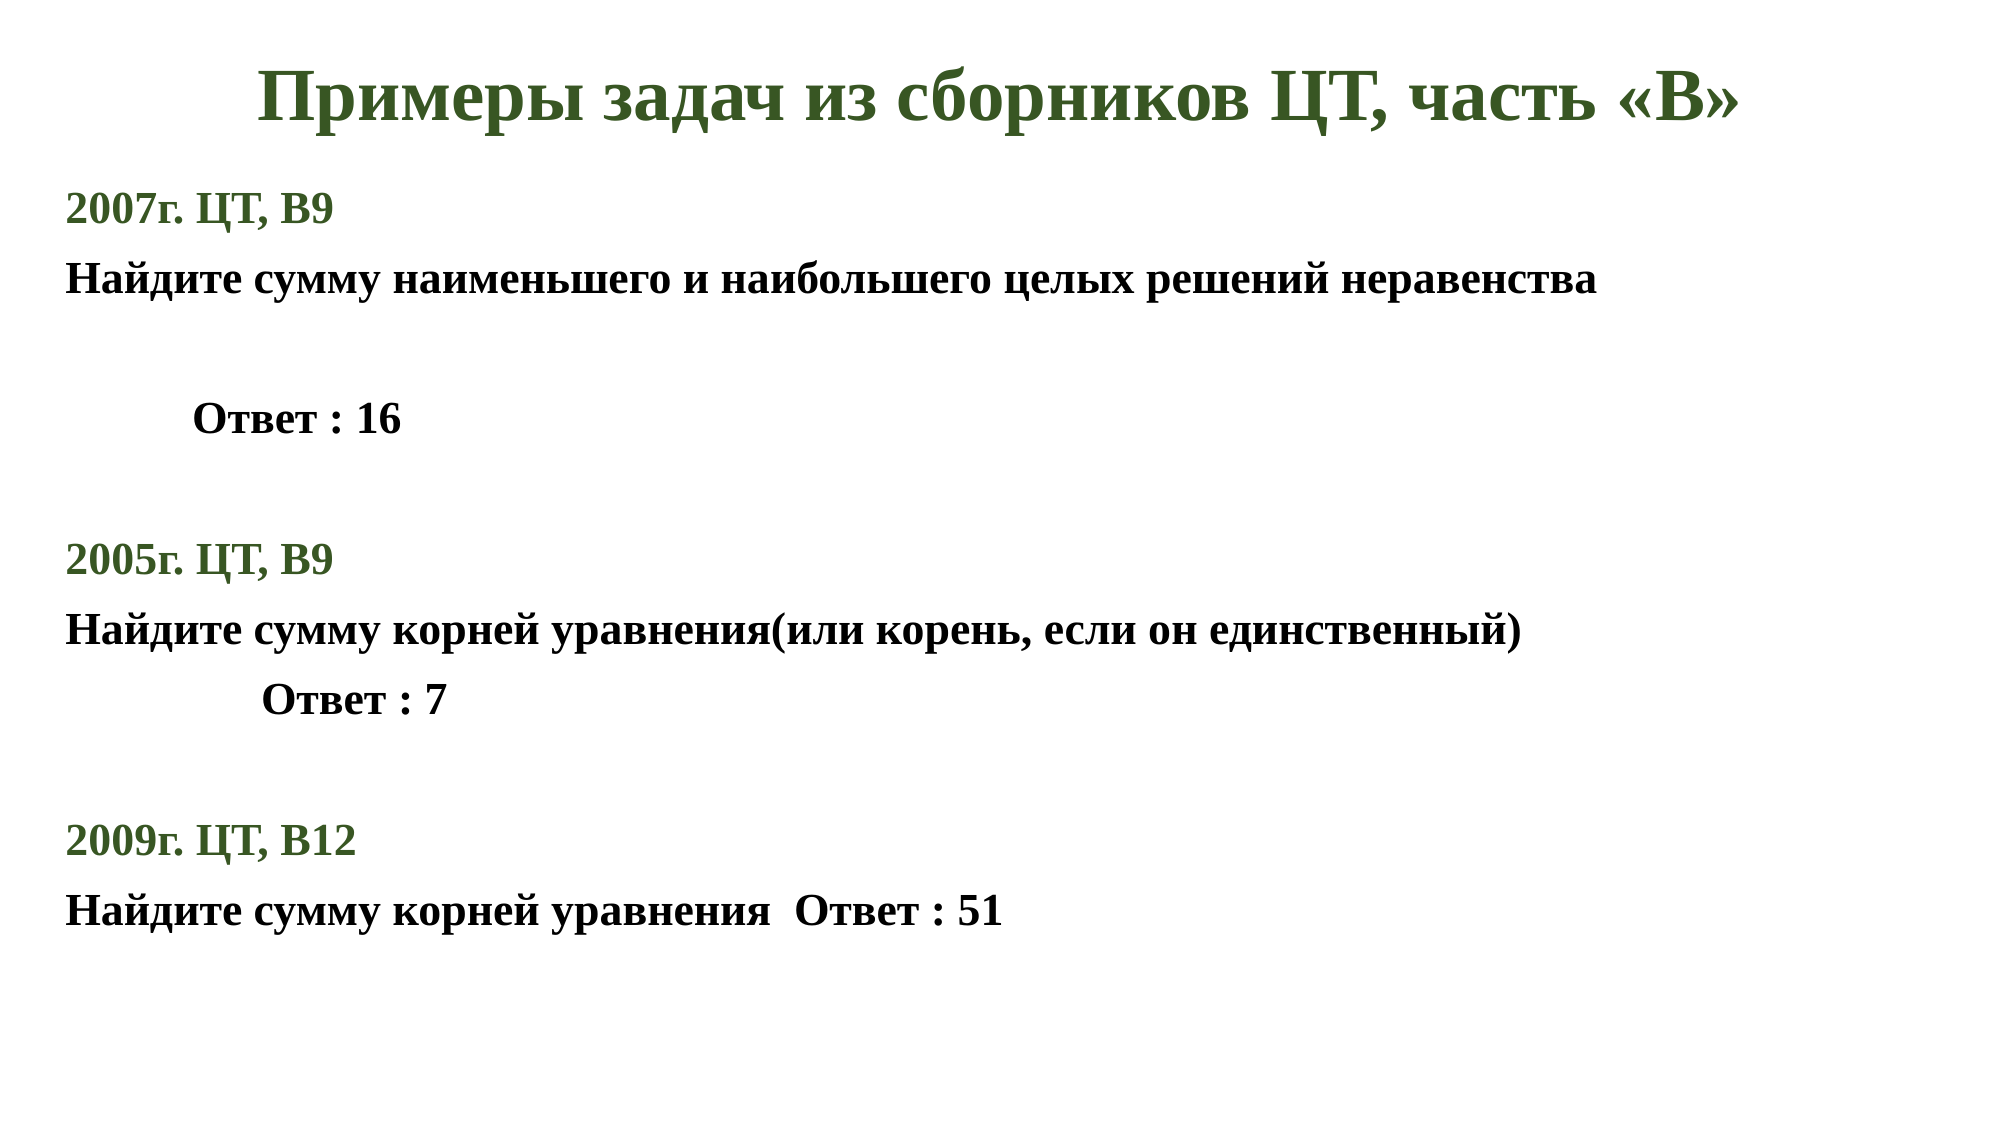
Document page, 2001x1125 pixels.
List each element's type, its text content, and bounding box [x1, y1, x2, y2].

title Примеры задач из сборников ЦТ, часть «B» [137, 16, 1863, 177]
